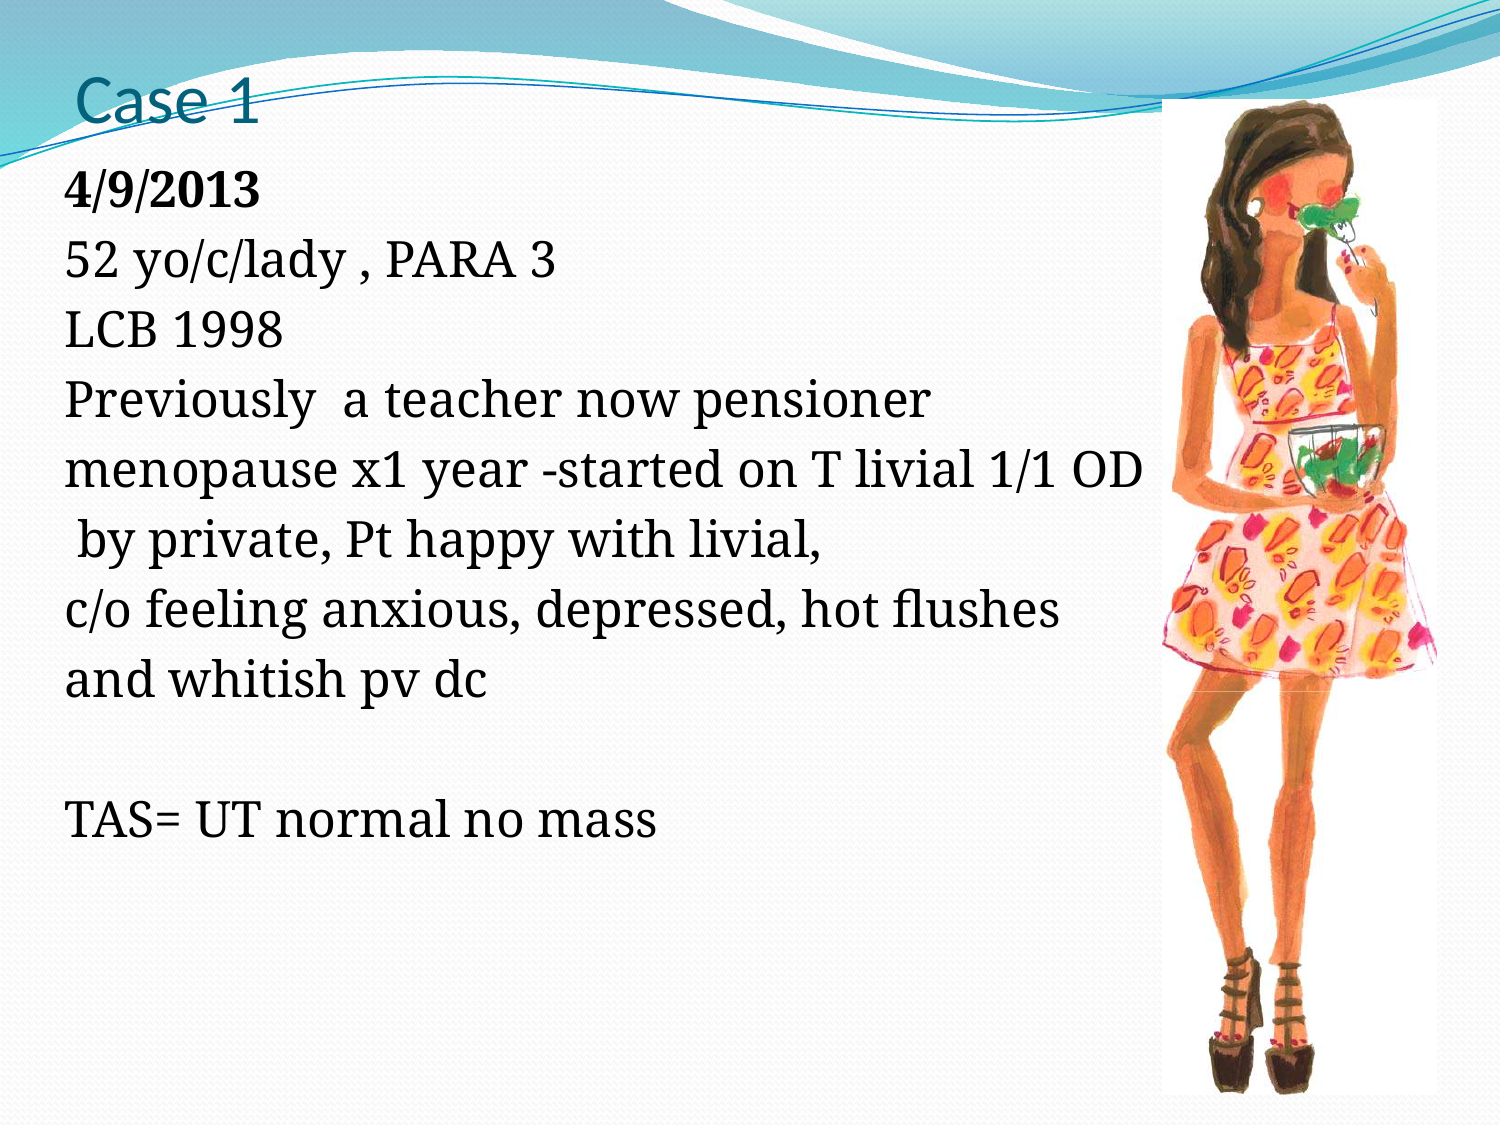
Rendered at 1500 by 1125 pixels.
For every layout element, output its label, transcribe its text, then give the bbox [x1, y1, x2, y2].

list 4/9/2013 52 yo/c/lady , PARA 3 LCB 1998 Previously a teacher now pensioner menopause x1 year -started on T livial 1/1 OD by private, Pt happy with livial, c/o feeling anxious, depressed, hot flushes and whitish pv dc TAS= UT normal no mass [50, 149, 1155, 1005]
picture [1162, 99, 1437, 1095]
table_cell 143 [1155, 101, 1162, 138]
title Case 1 [75, 45, 1425, 138]
